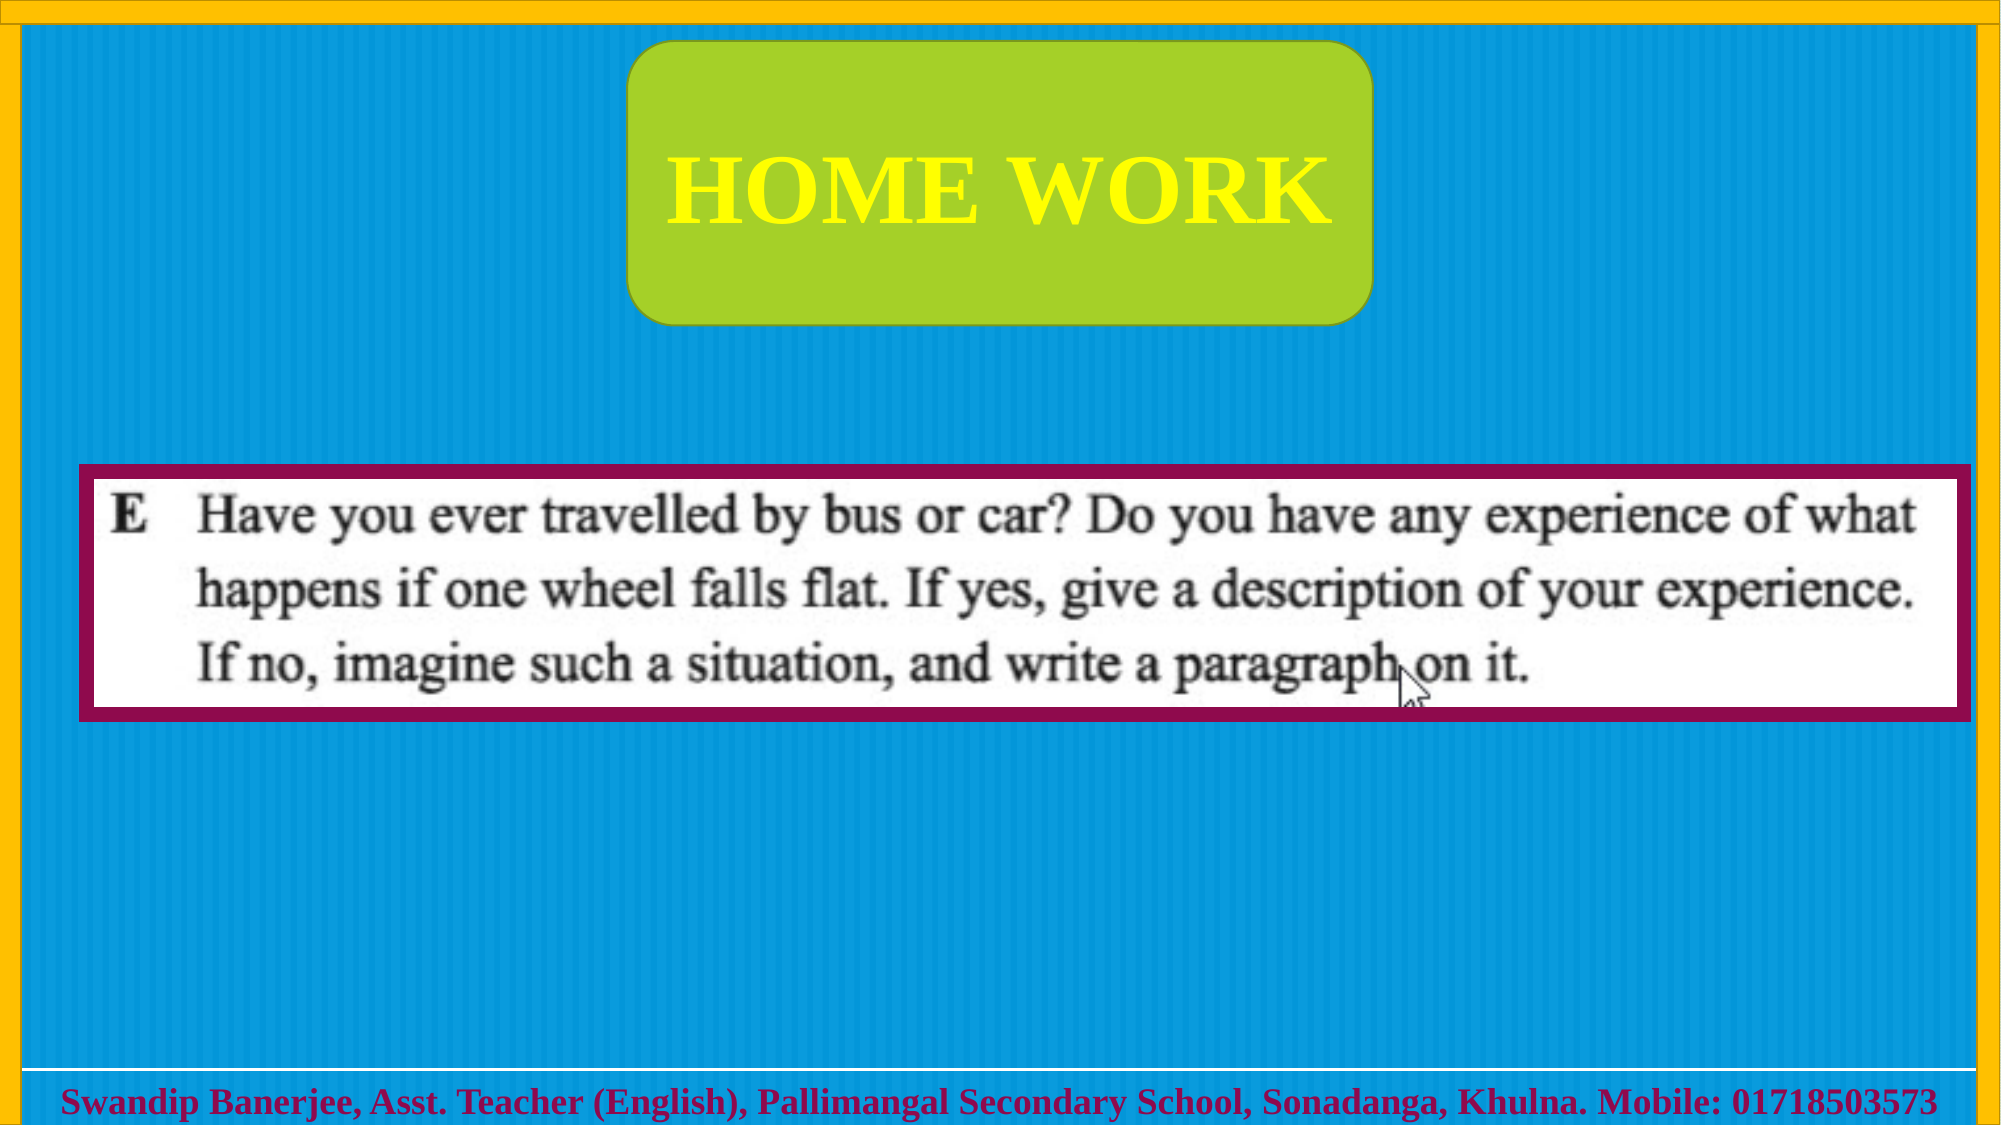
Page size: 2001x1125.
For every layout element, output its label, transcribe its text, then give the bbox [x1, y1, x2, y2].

text_box HOME WORK [626, 39, 1374, 327]
picture [93, 478, 1958, 708]
